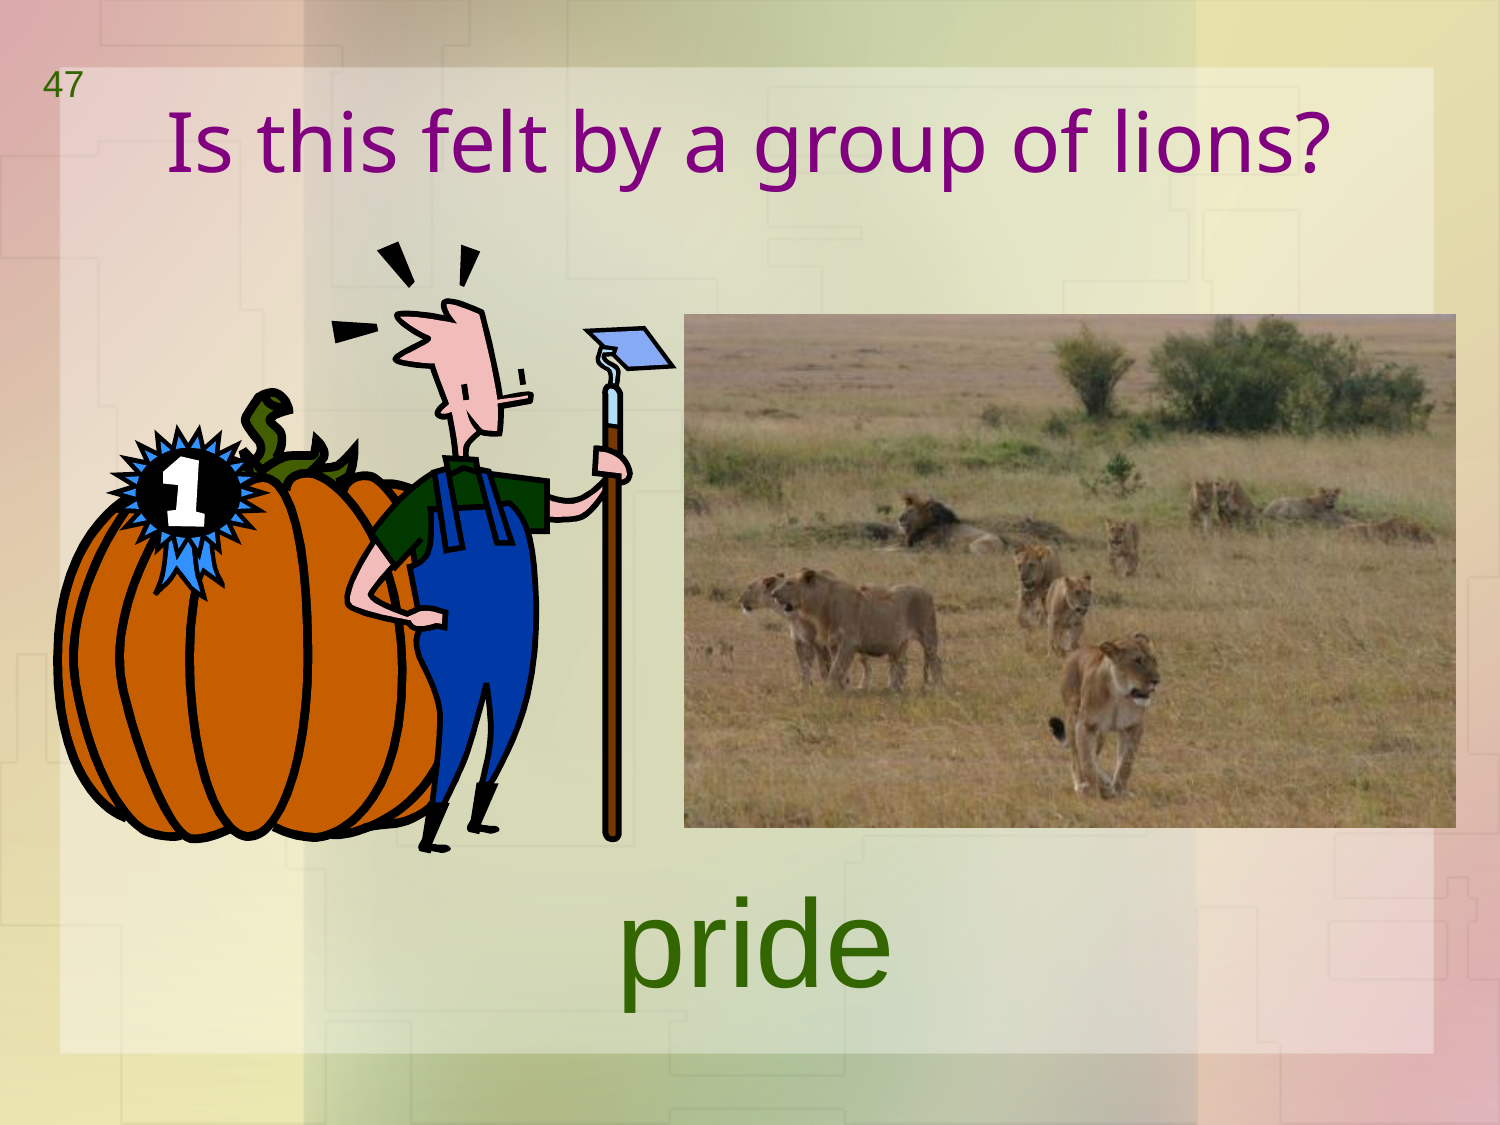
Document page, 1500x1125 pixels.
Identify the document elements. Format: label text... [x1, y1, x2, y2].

text_box pride [515, 855, 996, 1021]
title Is this felt by a group of lions? [74, 44, 1426, 233]
text_box 47 [28, 52, 111, 113]
picture [0, 0, 1500, 1125]
